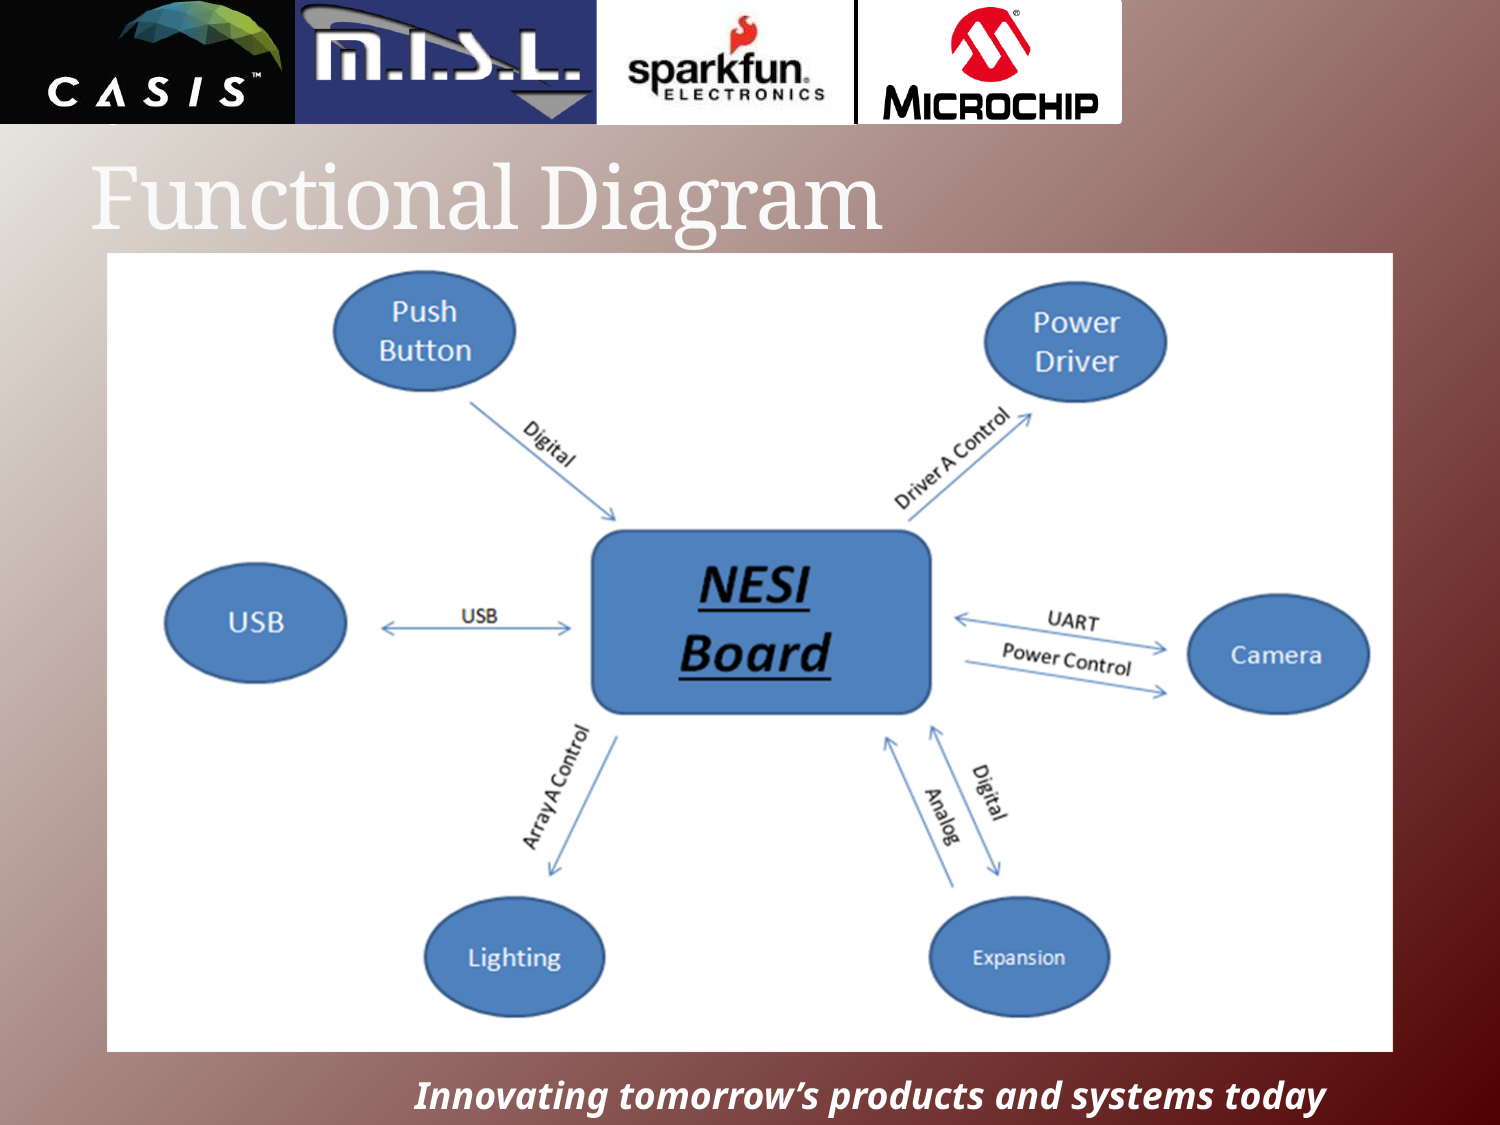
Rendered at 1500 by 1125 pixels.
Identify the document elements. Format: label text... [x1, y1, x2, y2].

title Functional Diagram [74, 134, 1425, 297]
picture [0, 0, 857, 125]
picture [880, 4, 1100, 122]
picture [106, 253, 1394, 1053]
